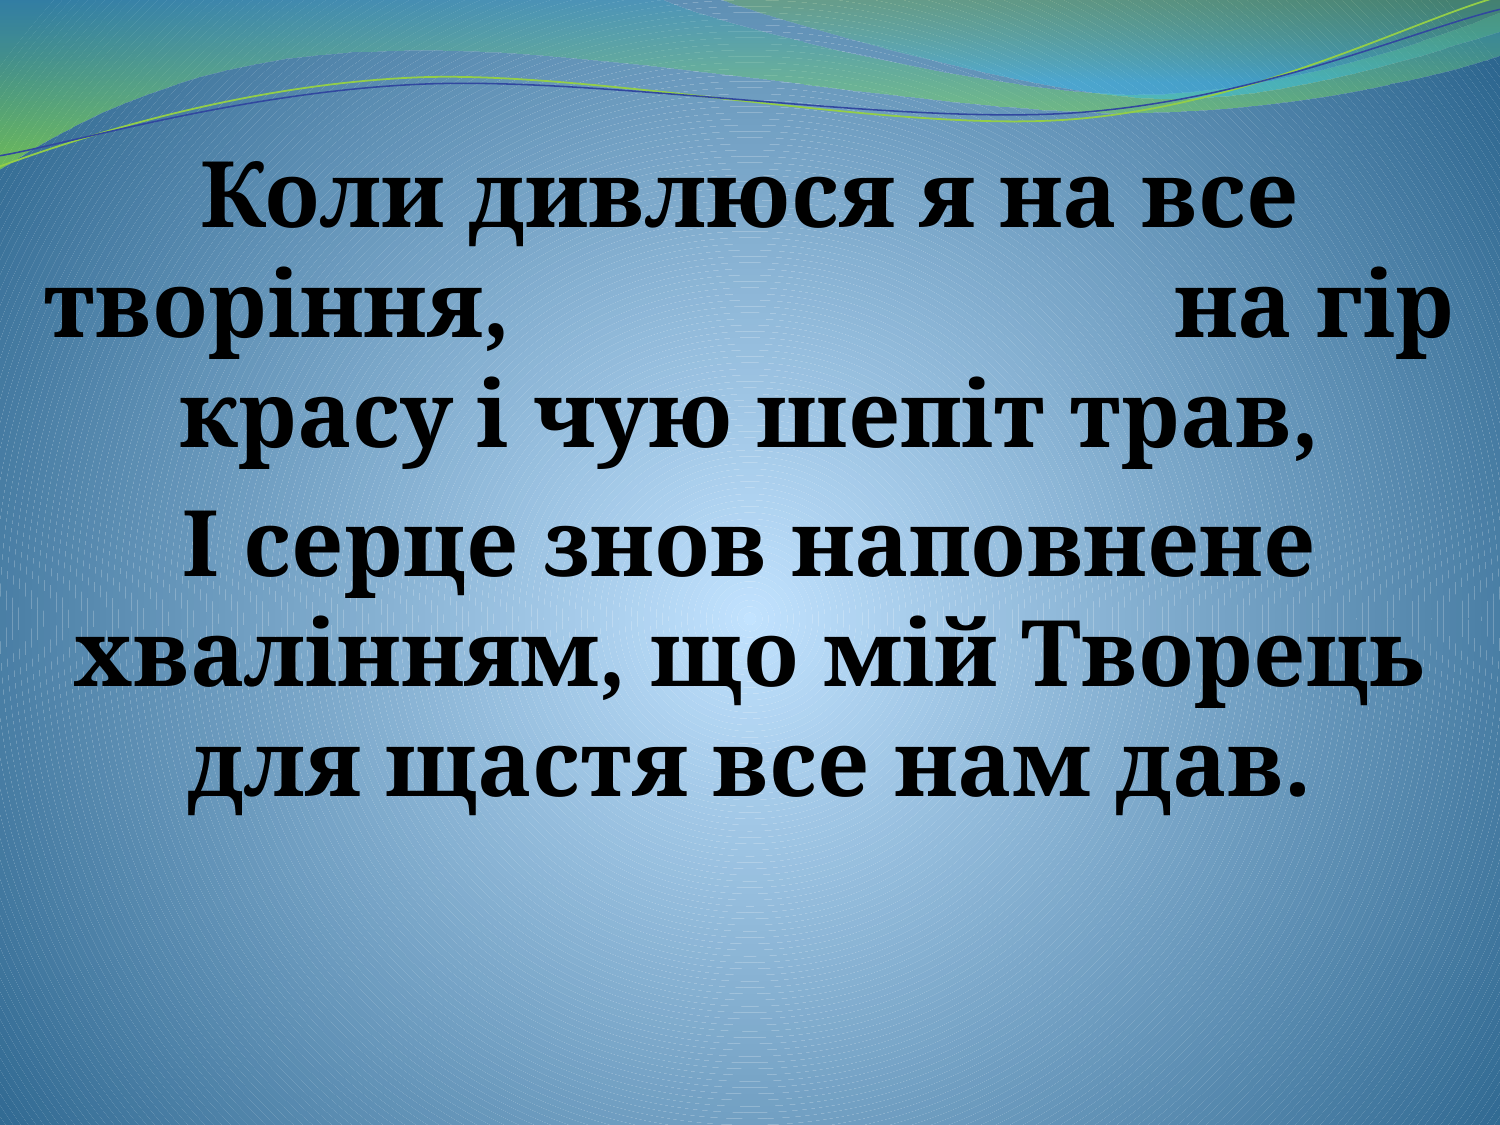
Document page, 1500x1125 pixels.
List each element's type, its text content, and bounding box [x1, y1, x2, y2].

list Коли дивлюся я на все творіння, на гір красу і чую шепіт трав, І серце знов наповнене хвалінням, що мій Творець для щастя все нам дав. [0, 0, 1500, 1125]
